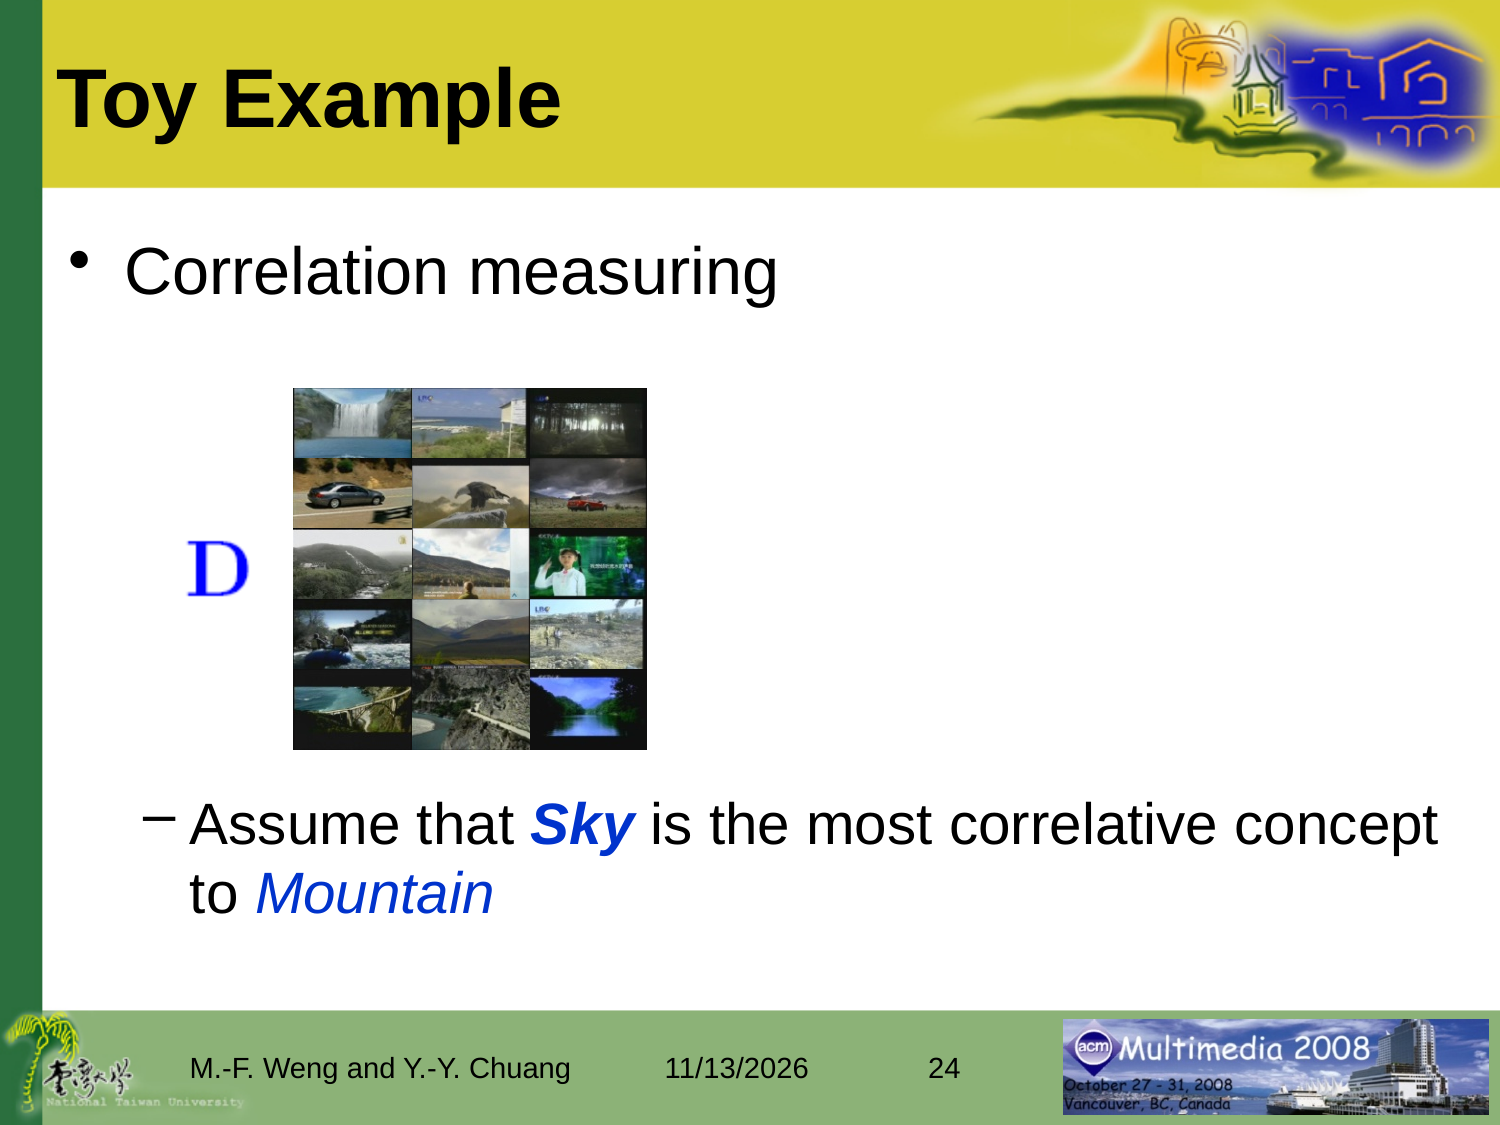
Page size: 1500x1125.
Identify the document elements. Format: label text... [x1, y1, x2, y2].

title Toy Example [40, 0, 1259, 188]
slide_number 24 [855, 1031, 1034, 1103]
list Correlation measuring Assume that Sky is the most correlative concept to Mountain [52, 219, 1471, 1006]
picture [0, 0, 1500, 1125]
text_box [293, 387, 648, 751]
footer M.-F. Weng and Y.-Y. Chuang [142, 1031, 619, 1103]
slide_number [648, 1031, 826, 1103]
